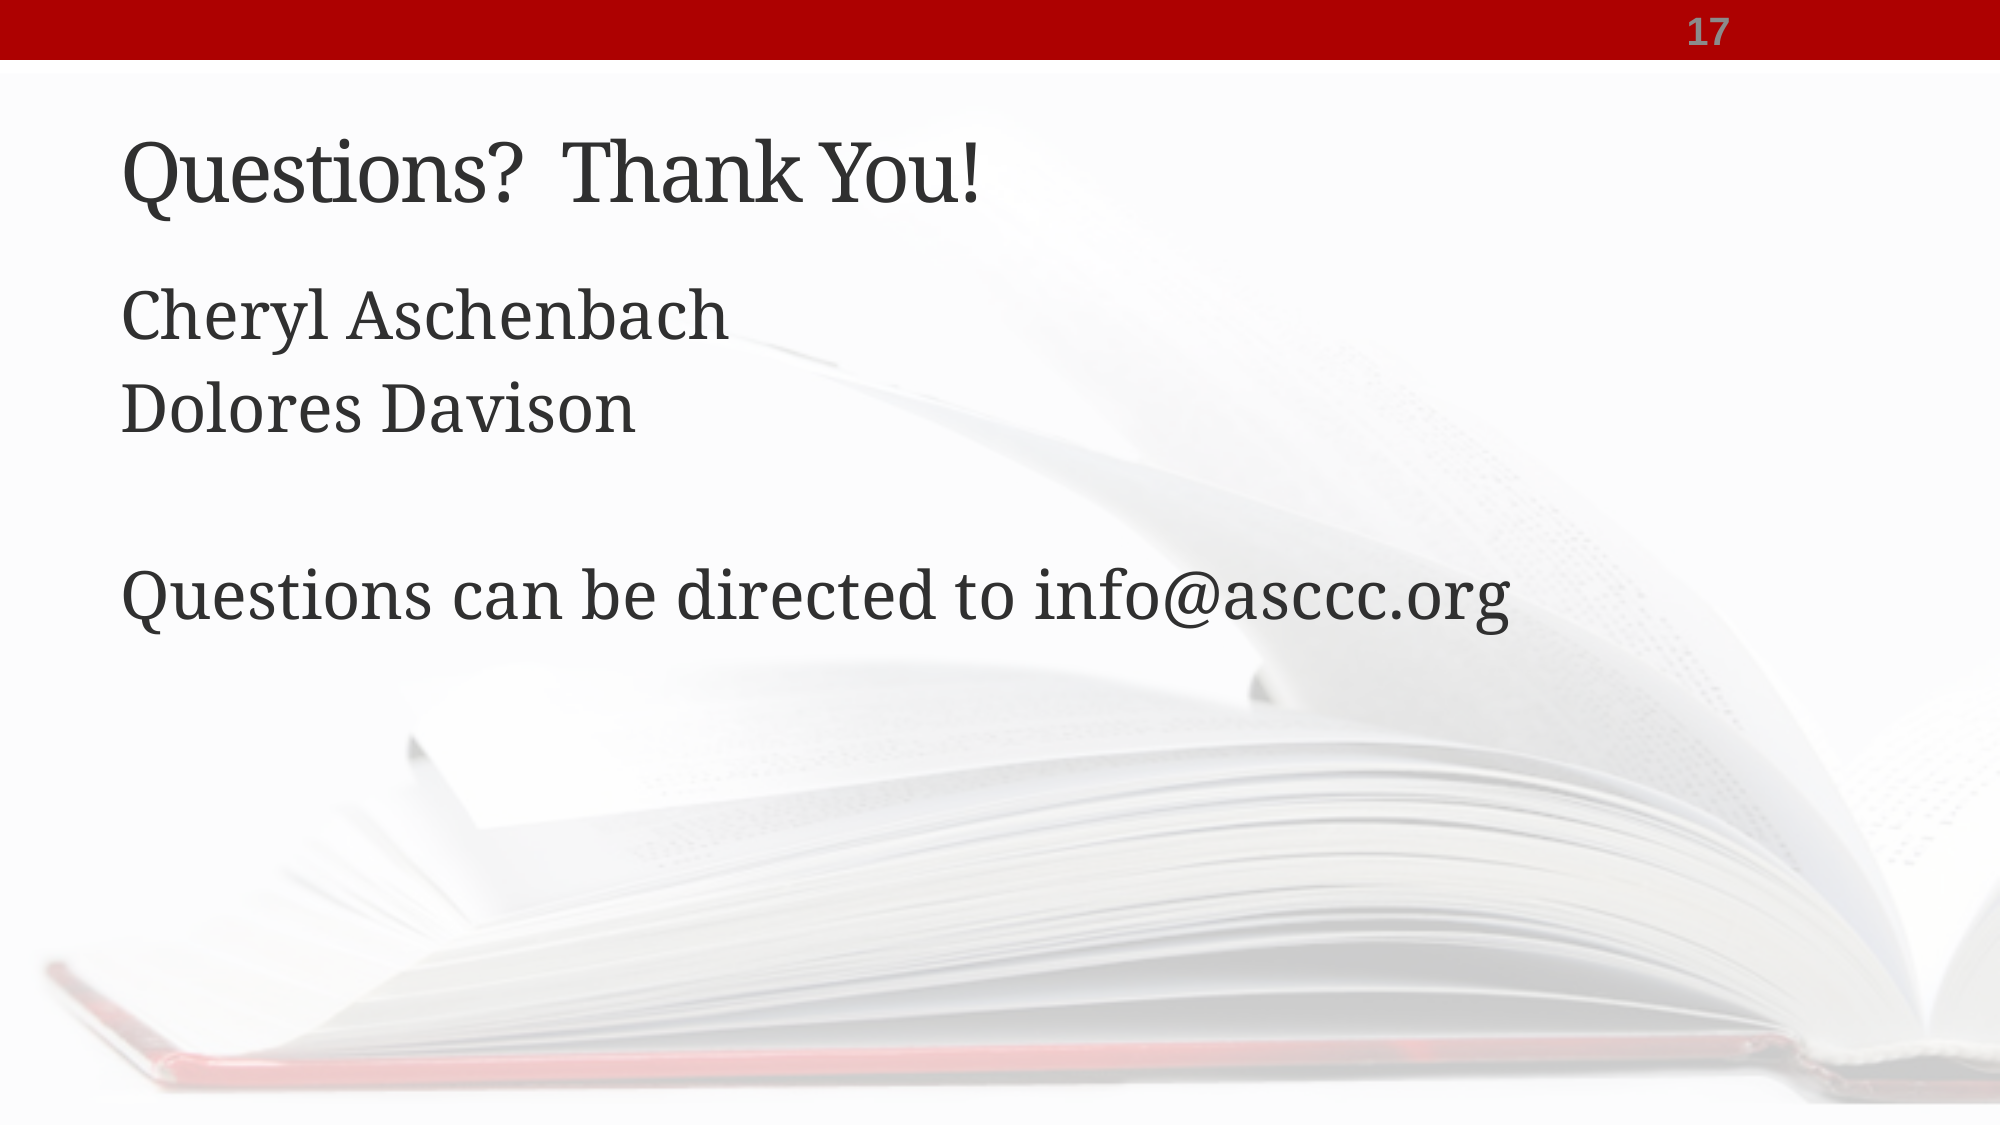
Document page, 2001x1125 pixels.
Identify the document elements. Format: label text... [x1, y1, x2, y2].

title Questions? Thank You! [99, 87, 1900, 250]
list Cheryl Aschenbach Dolores Davison Questions can be directed to info@asccc.org [99, 262, 1900, 1063]
slide_number 17 [1666, 3, 1900, 57]
